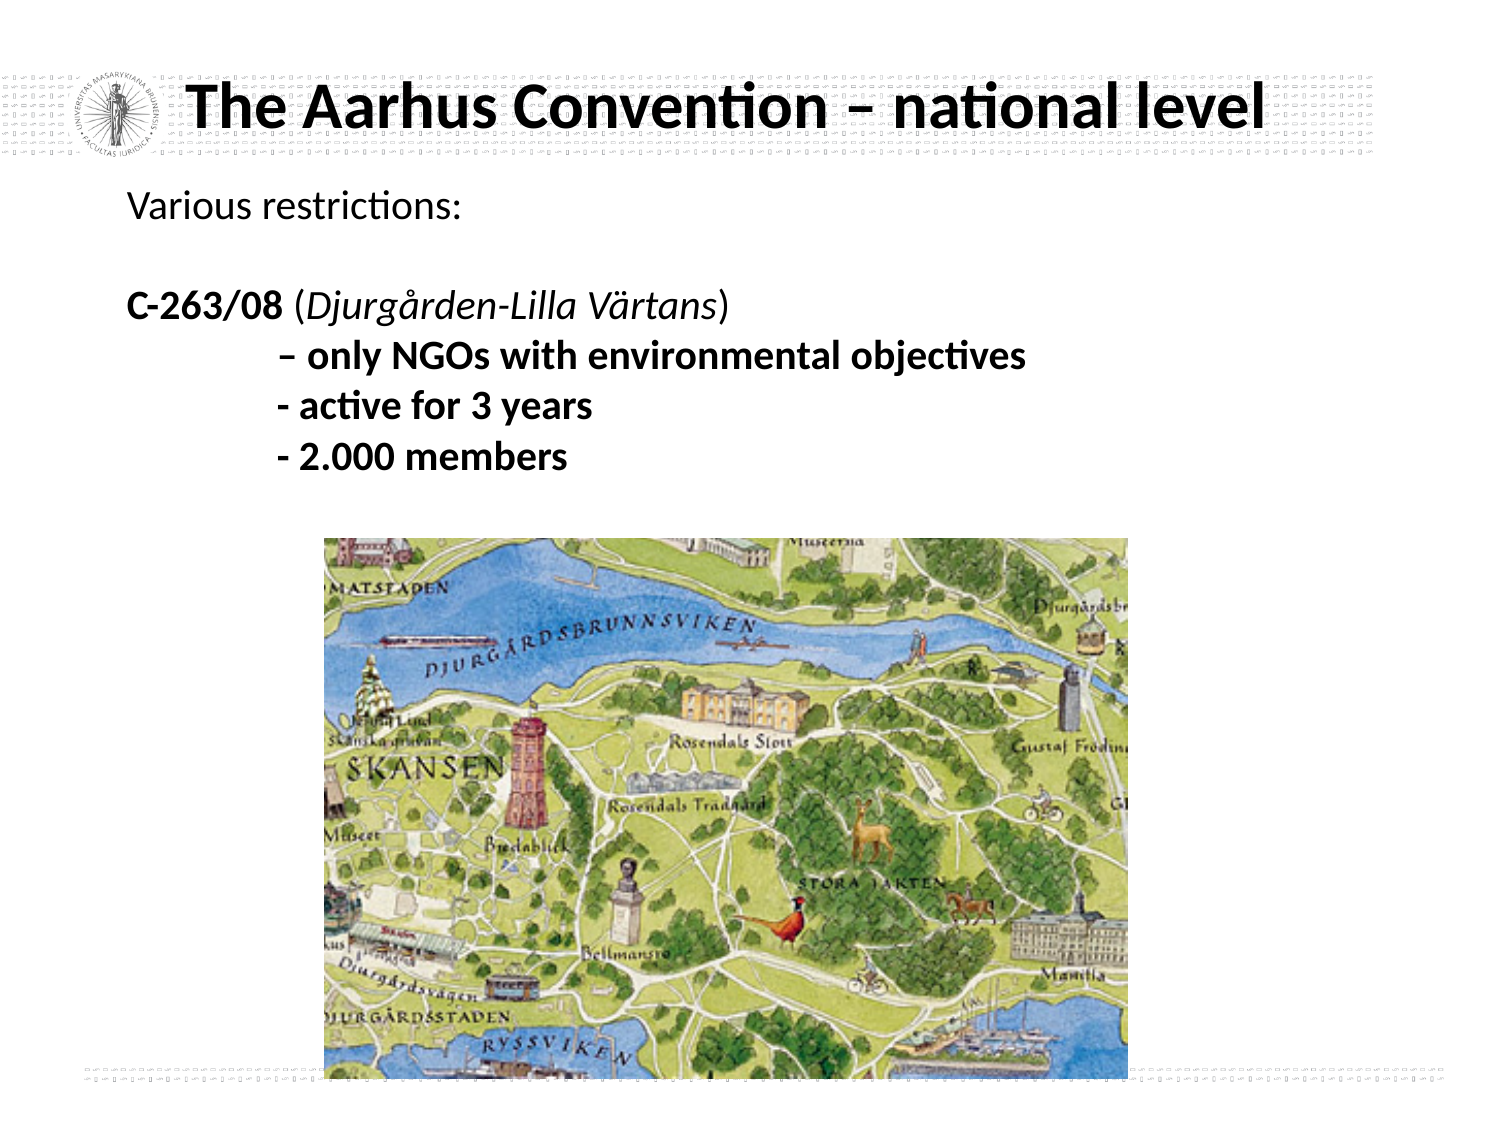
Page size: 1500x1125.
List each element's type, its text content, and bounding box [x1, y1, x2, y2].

text_box Various restrictions: C-263/08 (Djurgården-Lilla Värtans) – only NGOs with environmental objectives - active for 3 years - 2.000 members [112, 208, 1282, 676]
picture [13, 538, 1500, 1116]
picture [0, 42, 1445, 200]
